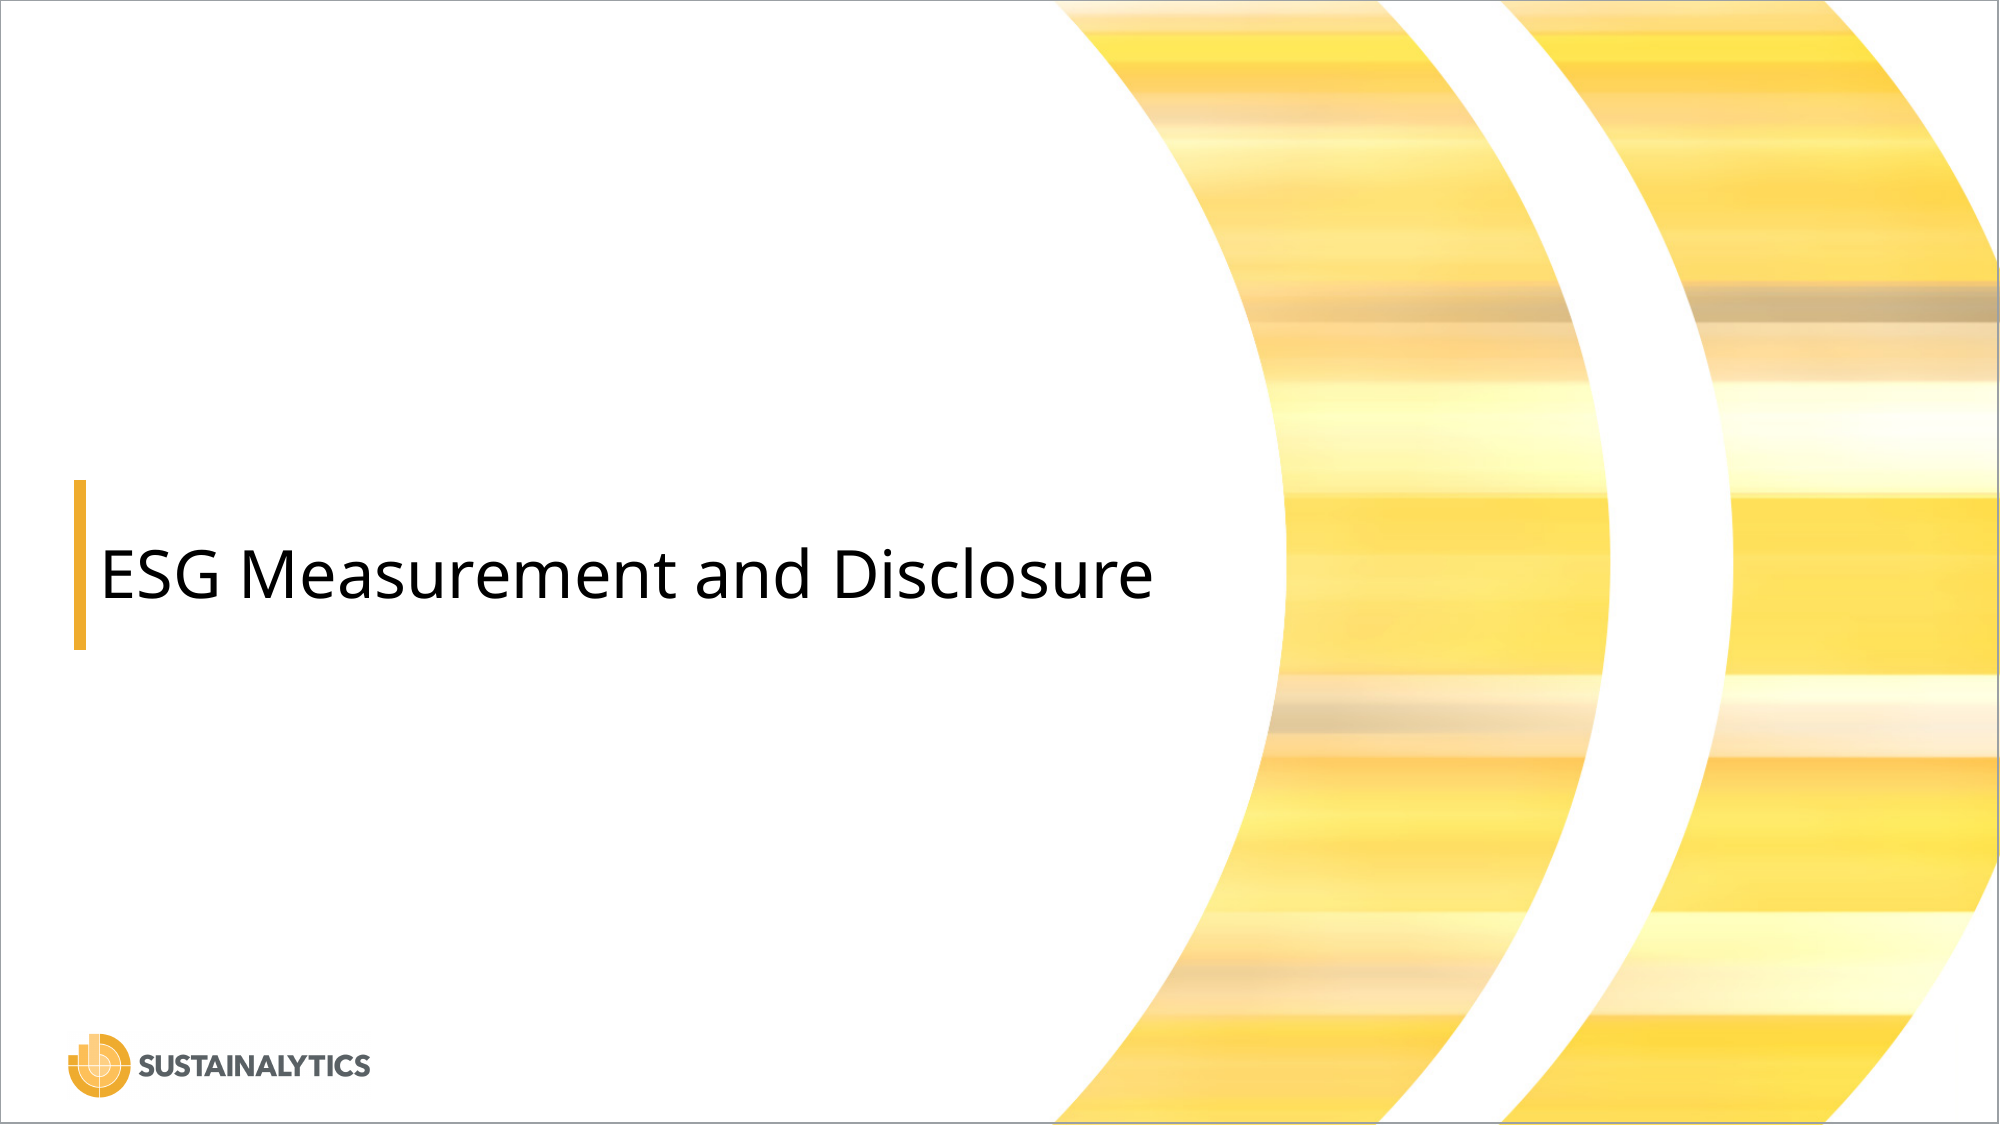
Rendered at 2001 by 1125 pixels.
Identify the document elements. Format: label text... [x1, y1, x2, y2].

list ESG Measurement and Disclosure [99, 405, 1643, 723]
picture [0, 0, 2000, 1125]
picture [1, 1, 1997, 1122]
